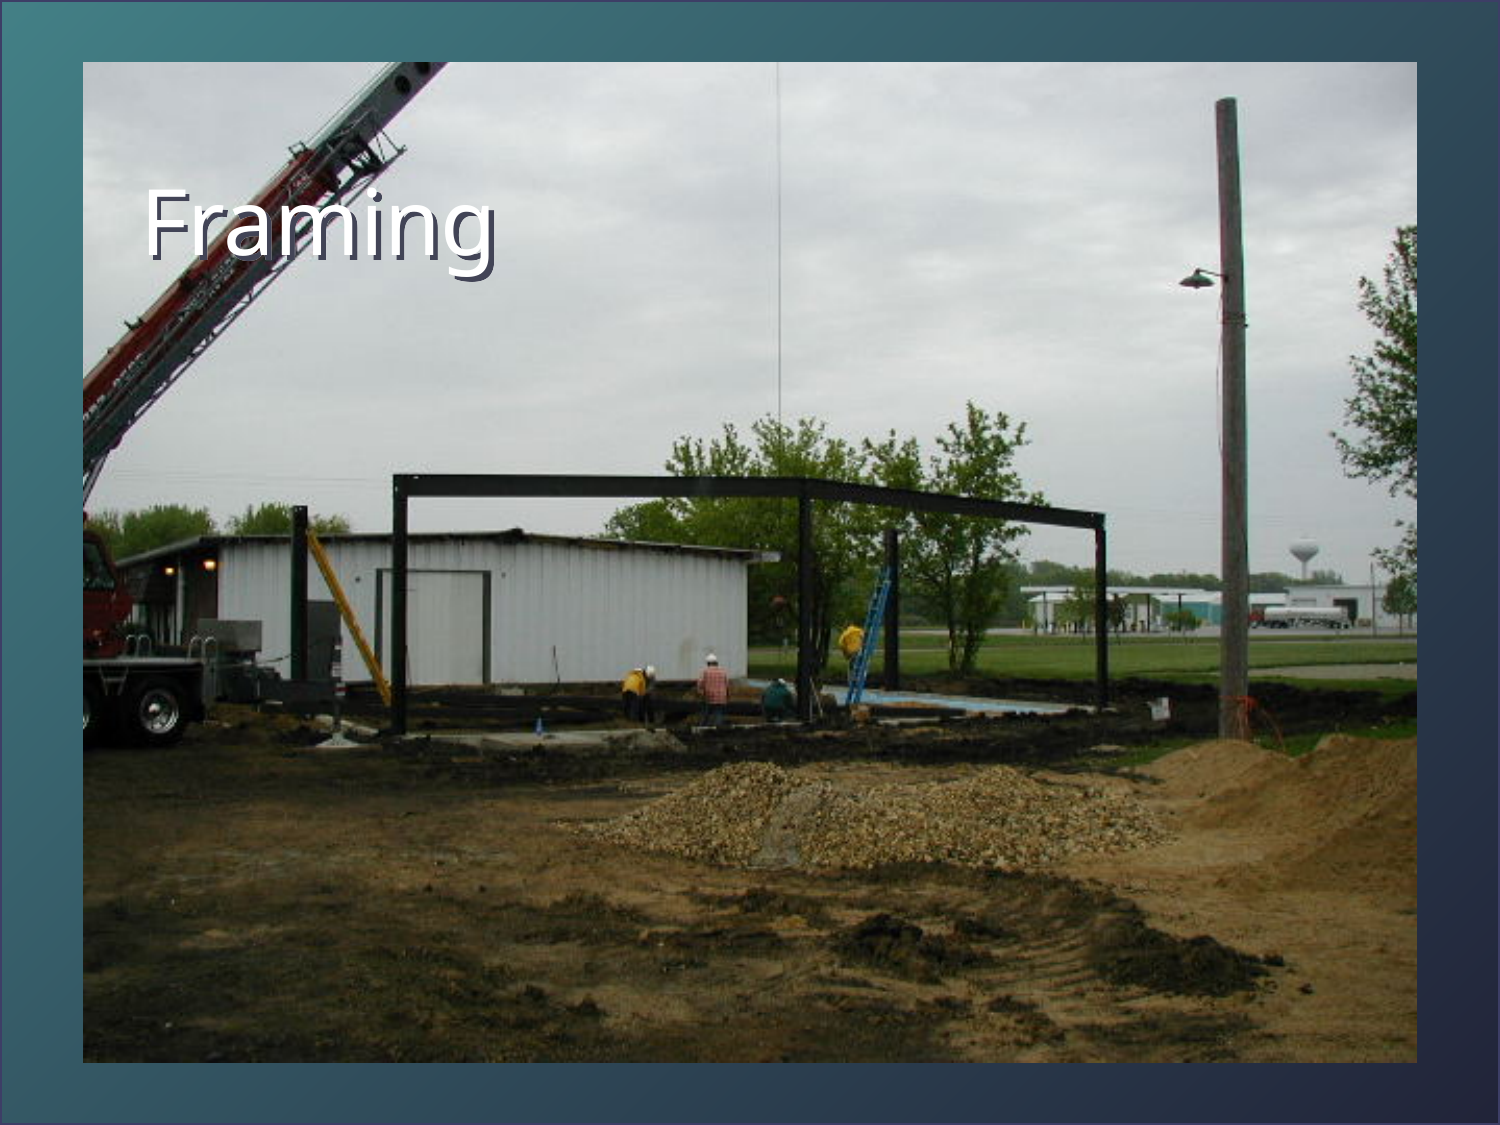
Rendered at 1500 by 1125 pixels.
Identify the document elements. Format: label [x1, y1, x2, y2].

picture [83, 62, 1417, 1063]
